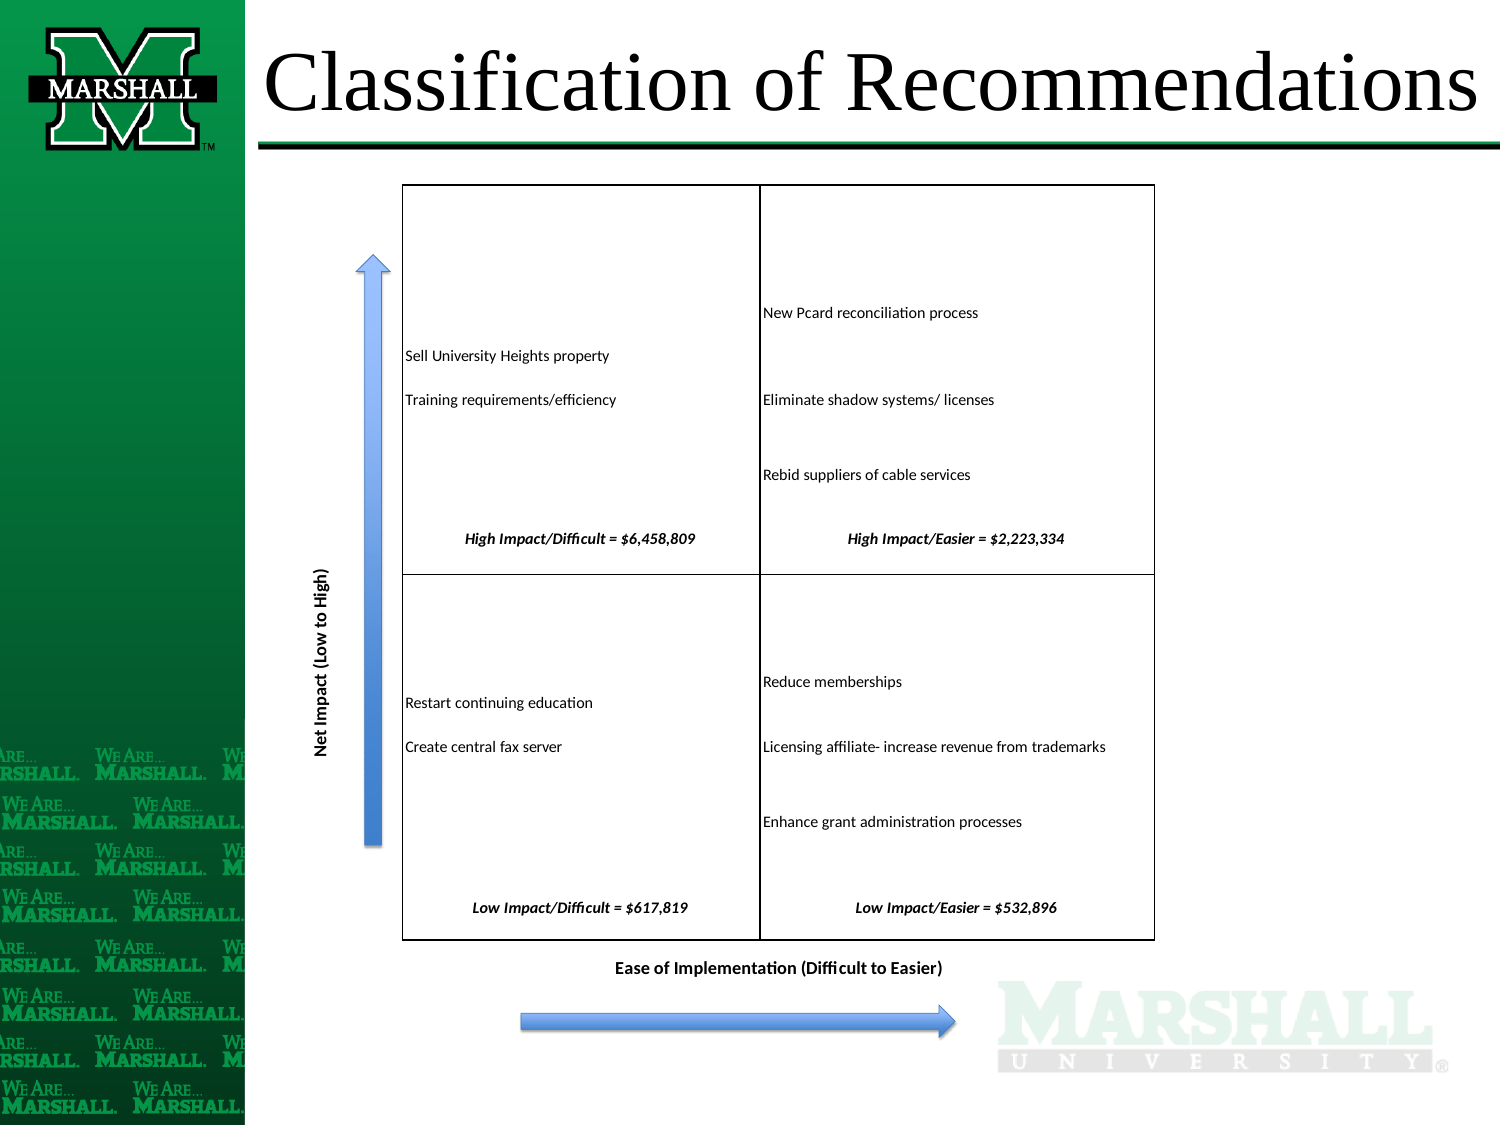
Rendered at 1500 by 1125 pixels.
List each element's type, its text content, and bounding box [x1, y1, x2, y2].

picture [0, 0, 1500, 1125]
title Classification of Recommendations [244, 5, 1500, 148]
